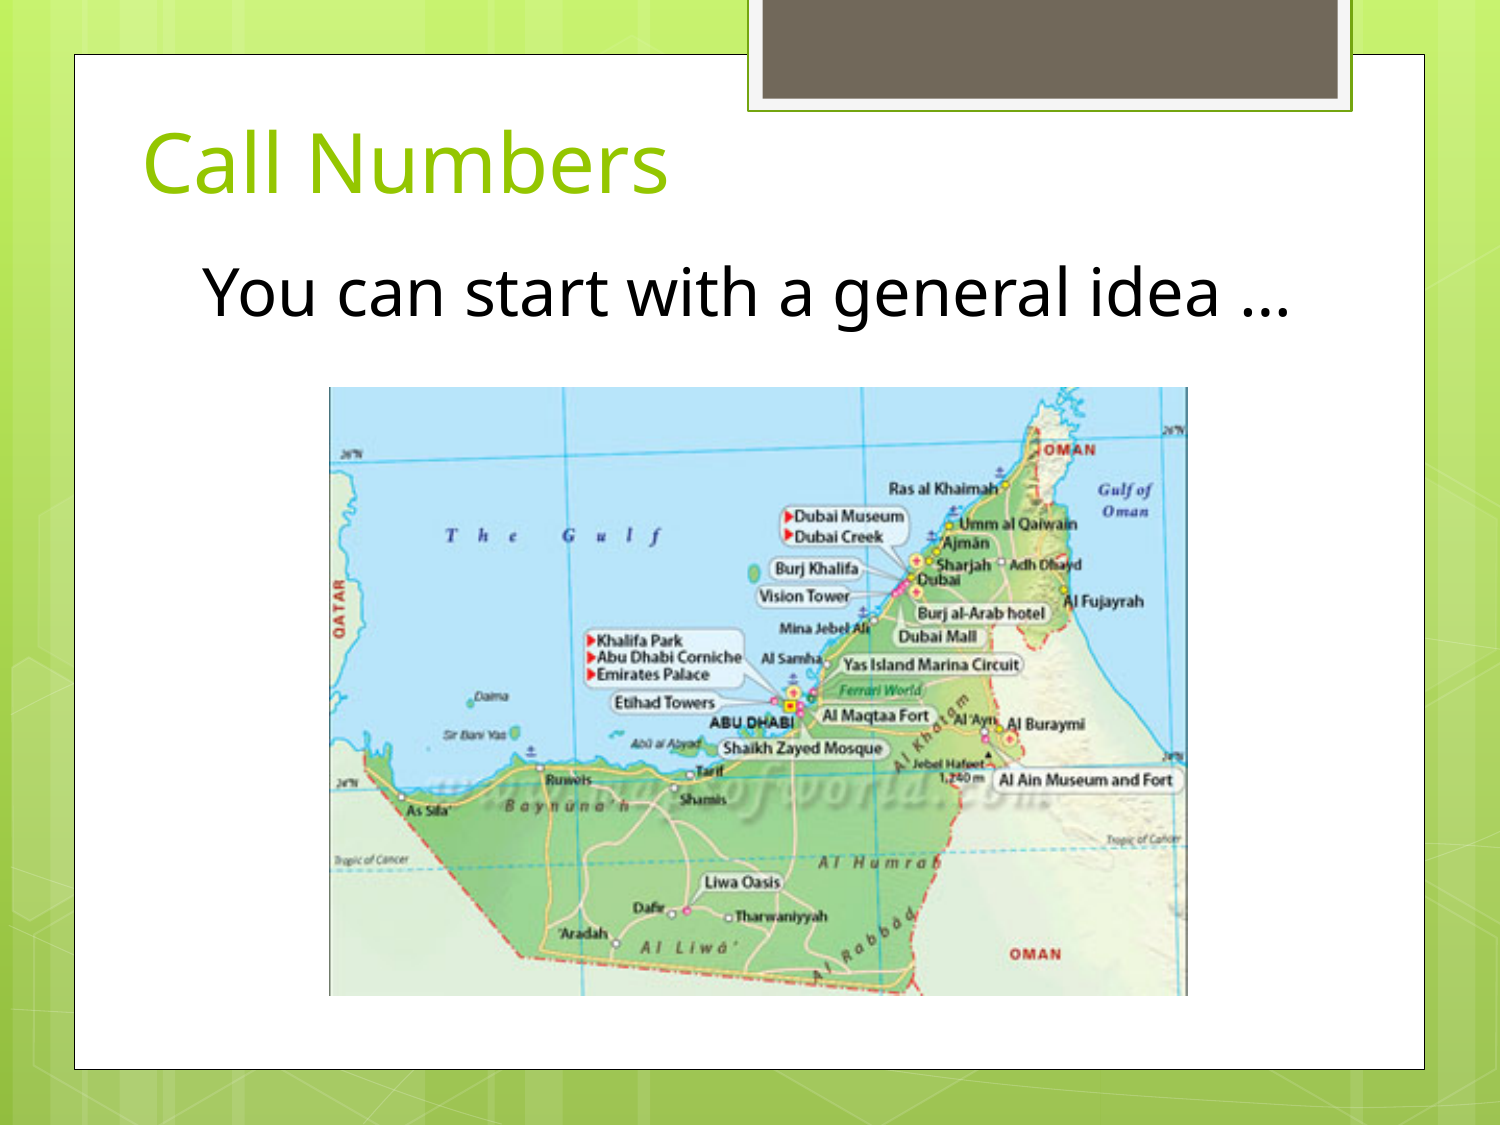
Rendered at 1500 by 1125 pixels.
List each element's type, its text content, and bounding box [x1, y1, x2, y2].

picture [329, 387, 1188, 997]
list [324, 487, 1279, 1013]
title Call Numbers [126, 30, 1279, 218]
text_box You can start with a general idea … [79, 242, 1417, 338]
